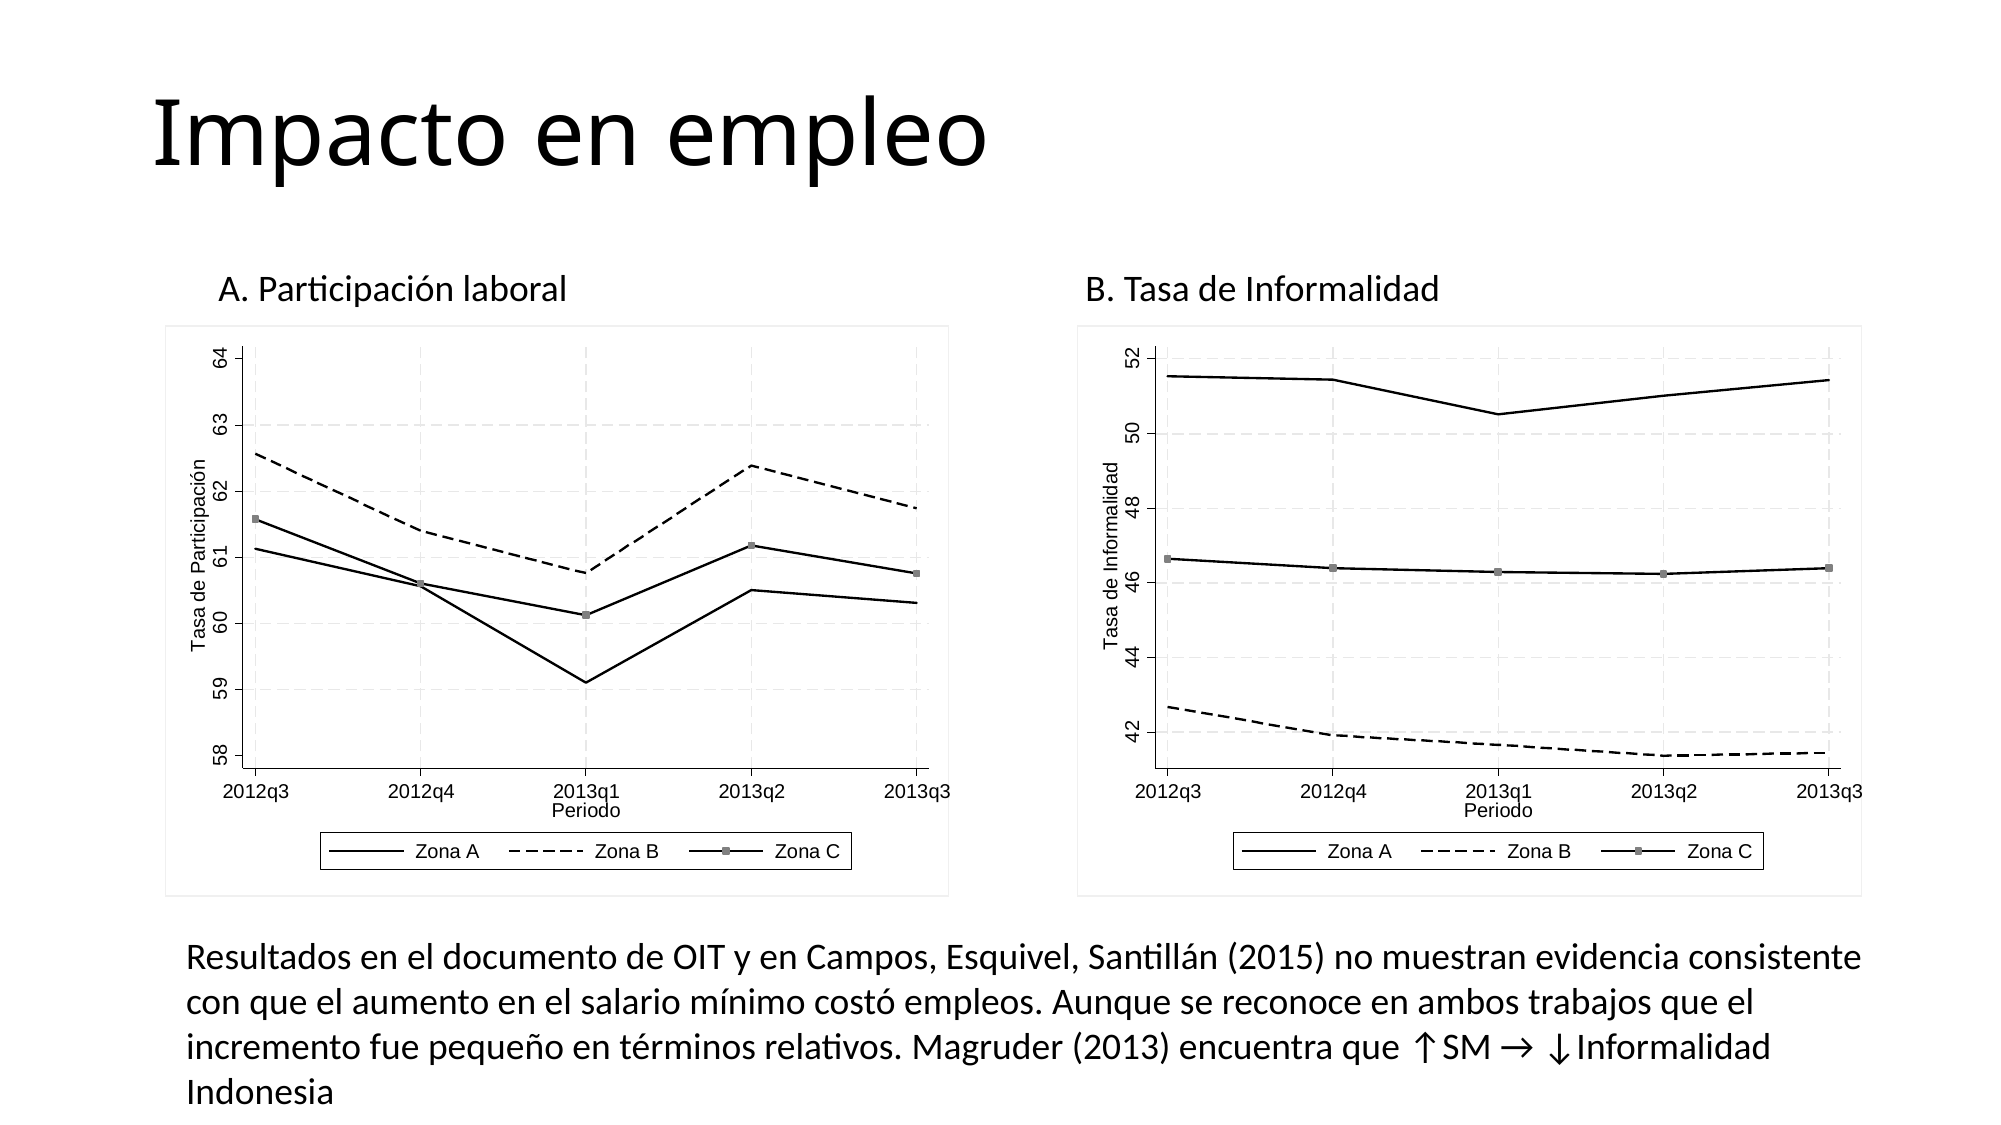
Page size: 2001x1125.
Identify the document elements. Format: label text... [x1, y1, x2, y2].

picture [158, 319, 956, 903]
title Impacto en empleo [137, 59, 1863, 212]
text_box Resultados en el documento de OIT y en Campos, Esquivel, Santillán (2015) no muestran evidencia consistente con que el aumento en el salario mínimo costó empleos. Aunque se reconoce en ambos trabajos que el incremento fue pequeño en términos relativos. Magruder (2013) encuentra que ↑SM → ↓Informalidad Indonesia [171, 925, 1906, 1120]
text_box B. Tasa de Informalidad [1070, 257, 1803, 317]
text_box A. Participación laboral [203, 257, 936, 317]
picture [1070, 319, 1869, 903]
